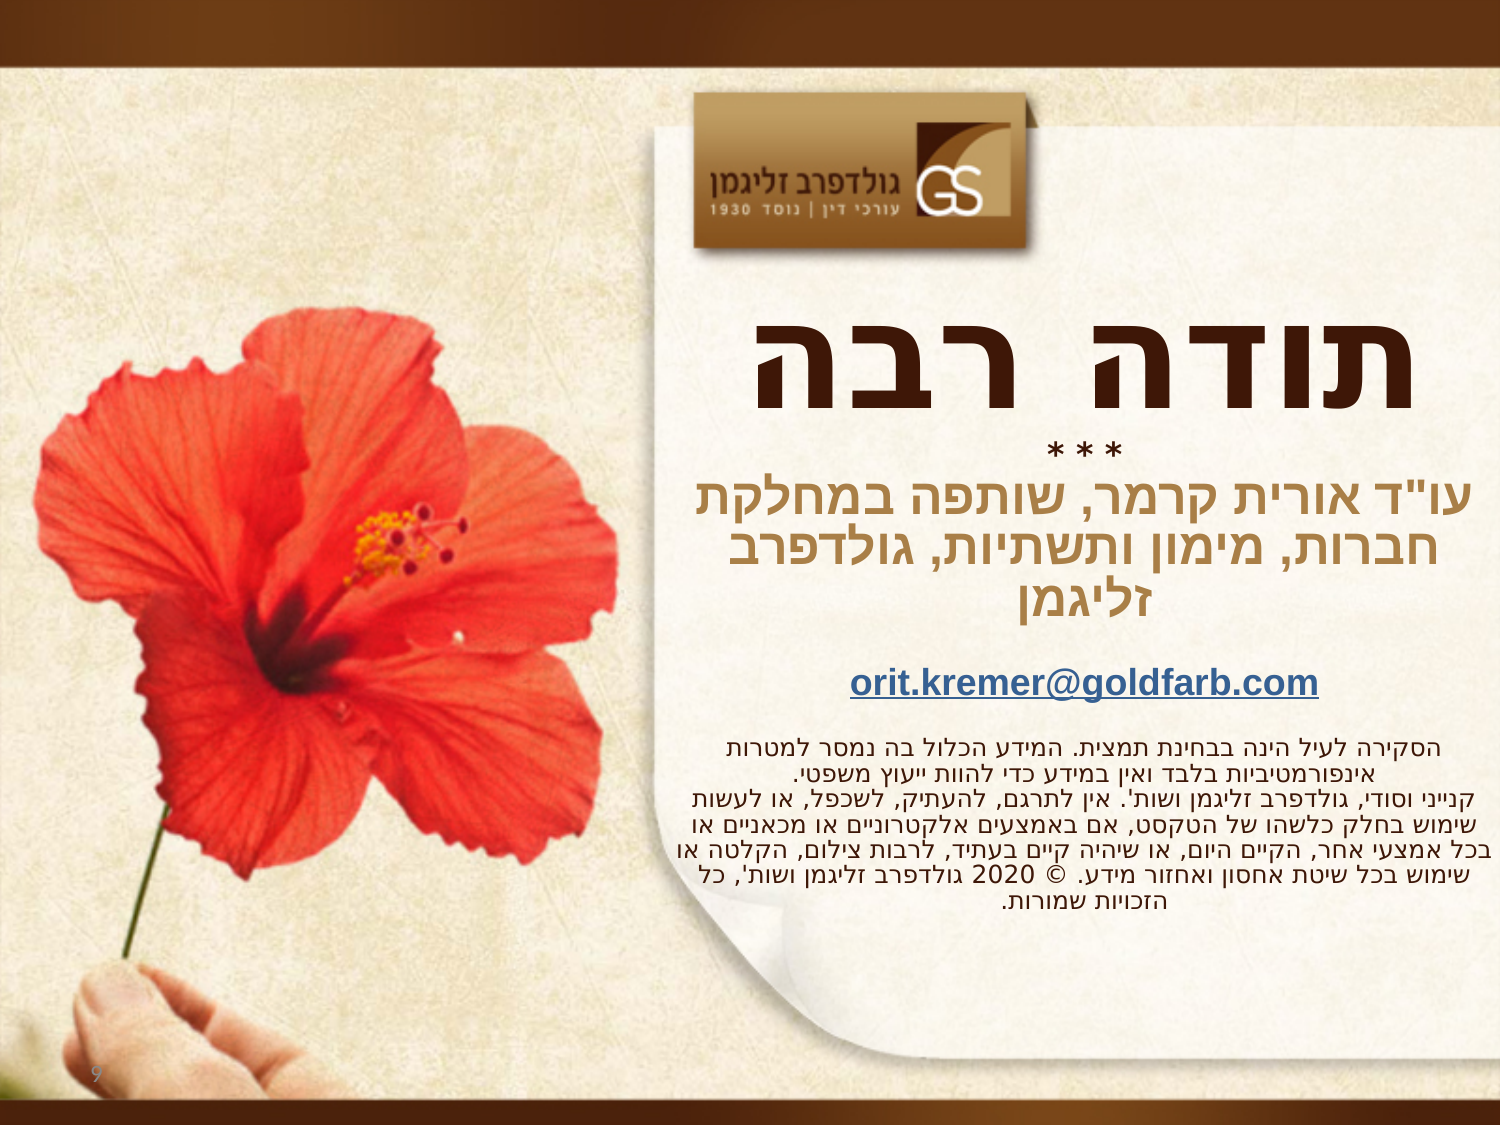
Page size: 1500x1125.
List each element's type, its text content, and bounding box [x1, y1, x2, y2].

picture [0, 0, 1500, 1125]
title תודה רבה * * * עו"ד אורית קרמר, שותפה במחלקת חברות, מימון ותשתיות, גולדפרב זליגמן orit.kremer@goldfarb.com הסקירה לעיל הינה בבחינת תמצית. המידע הכלול בה נמסר למטרות אינפורמטיביות בלבד ואין במידע כדי להוות ייעוץ משפטי. קנייני וסודי, גולדפרב זליגמן ושות'. אין לתרגם, להעתיק, לשכפל, או לעשות שימוש בחלק כלשהו של הטקסט, אם באמצעים אלקטרוניים או מכאניים או בכל אמצעי אחר, הקיים היום, או שיהיה קיים בעתיד, לרבות צילום, הקלטה או שימוש בכל שיטת אחסון ואחזור מידע. © 2020 גולדפרב זליגמן ושות', כל הזכויות שמורות. [655, 278, 1500, 486]
text_box [108, 66, 1500, 182]
slide_number 9 [75, 1042, 425, 1103]
